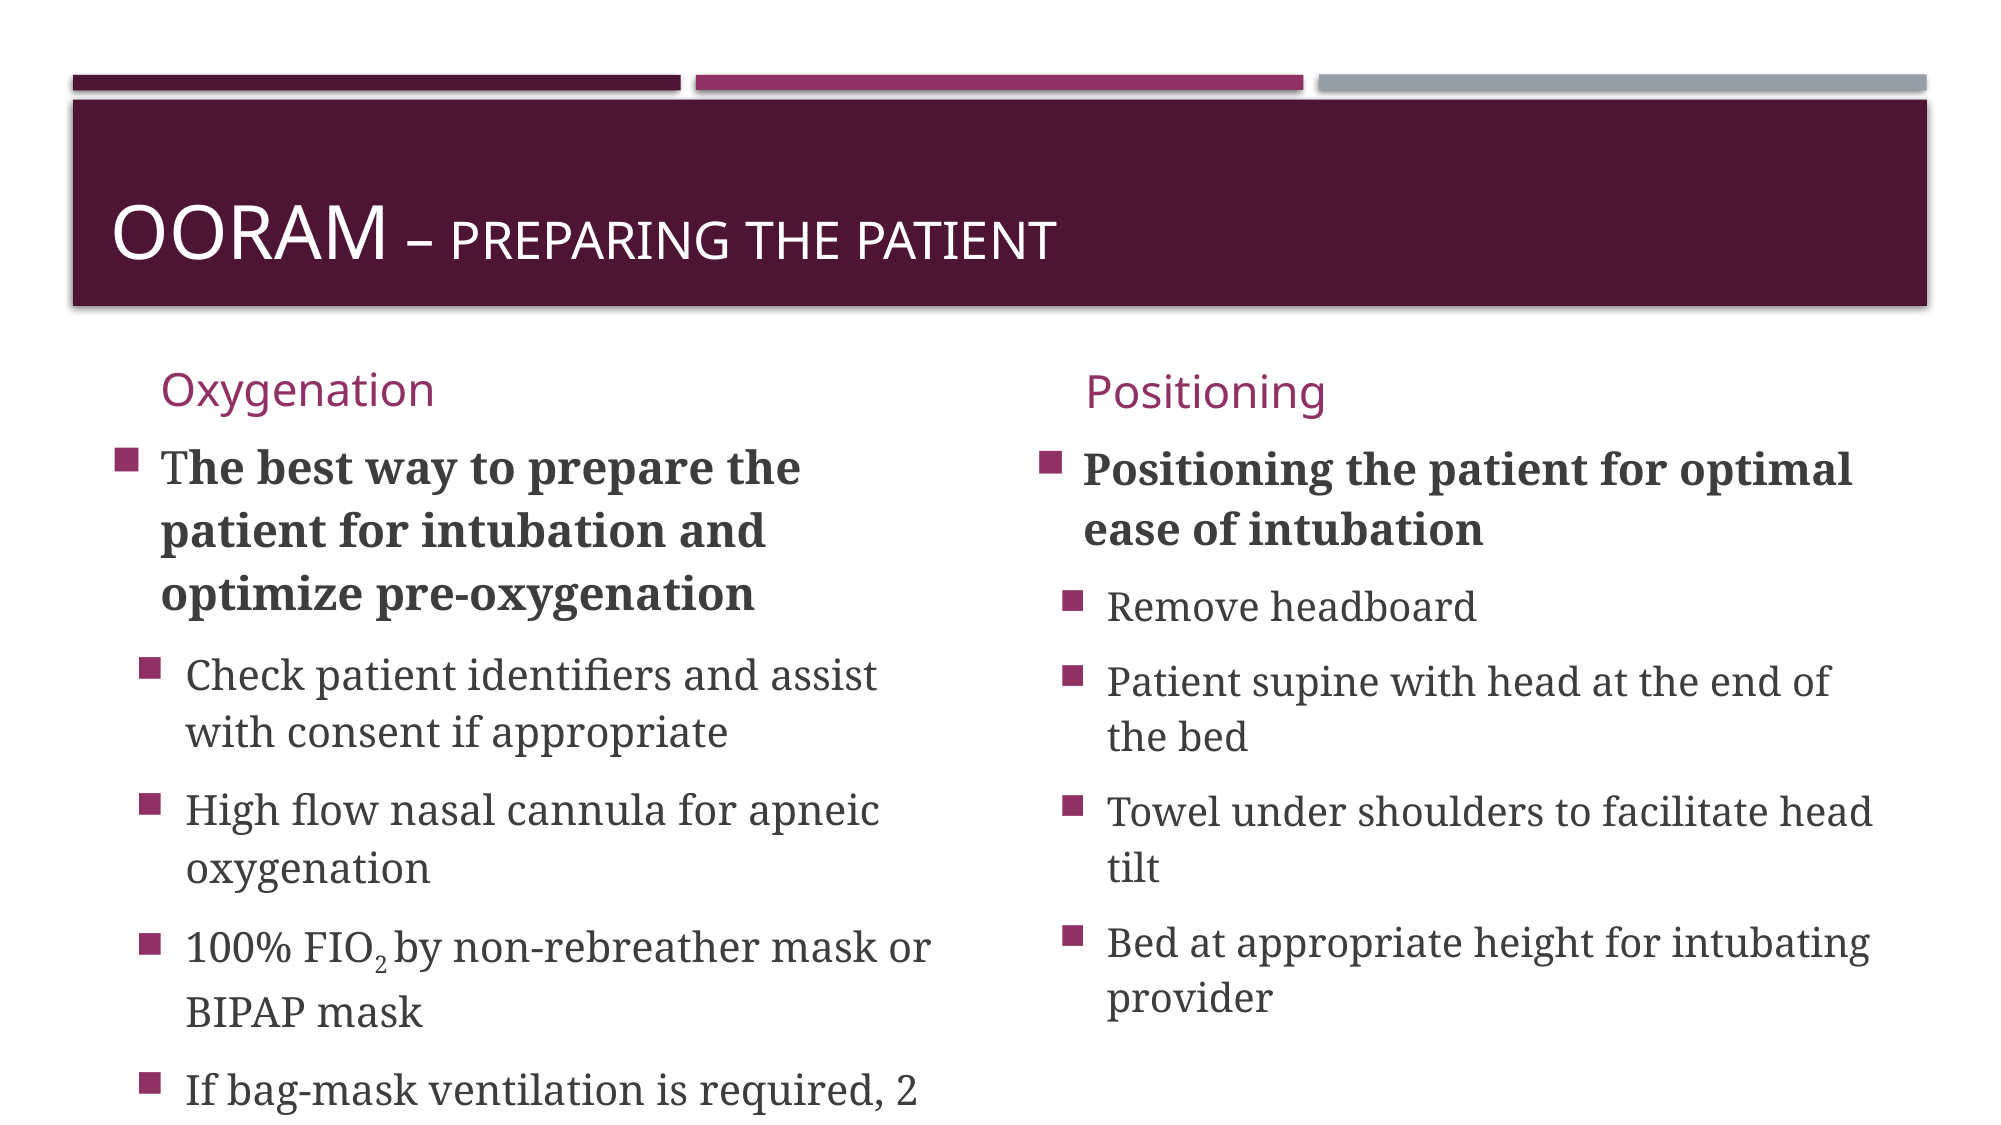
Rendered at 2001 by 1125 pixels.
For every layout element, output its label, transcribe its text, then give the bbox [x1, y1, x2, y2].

list Positioning [1070, 334, 1905, 425]
list Positioning the patient for optimal ease of intubation Remove headboard Patient supine with head at the end of the bed Towel under shoulders to facilitate head tilt Bed at appropriate height for intubating provider [1019, 425, 1905, 1033]
title OORAM – Preparing the patient [95, 119, 1905, 282]
list The best way to prepare the patient for intubation and optimize pre-oxygenation Check patient identifiers and assist with consent if appropriate High flow nasal cannula for apneic oxygenation 100% FIO2 by non-rebreather mask or BIPAP mask If bag-mask ventilation is required, 2 operators should provide BMV [95, 422, 980, 962]
list Oxygenation [145, 334, 980, 422]
